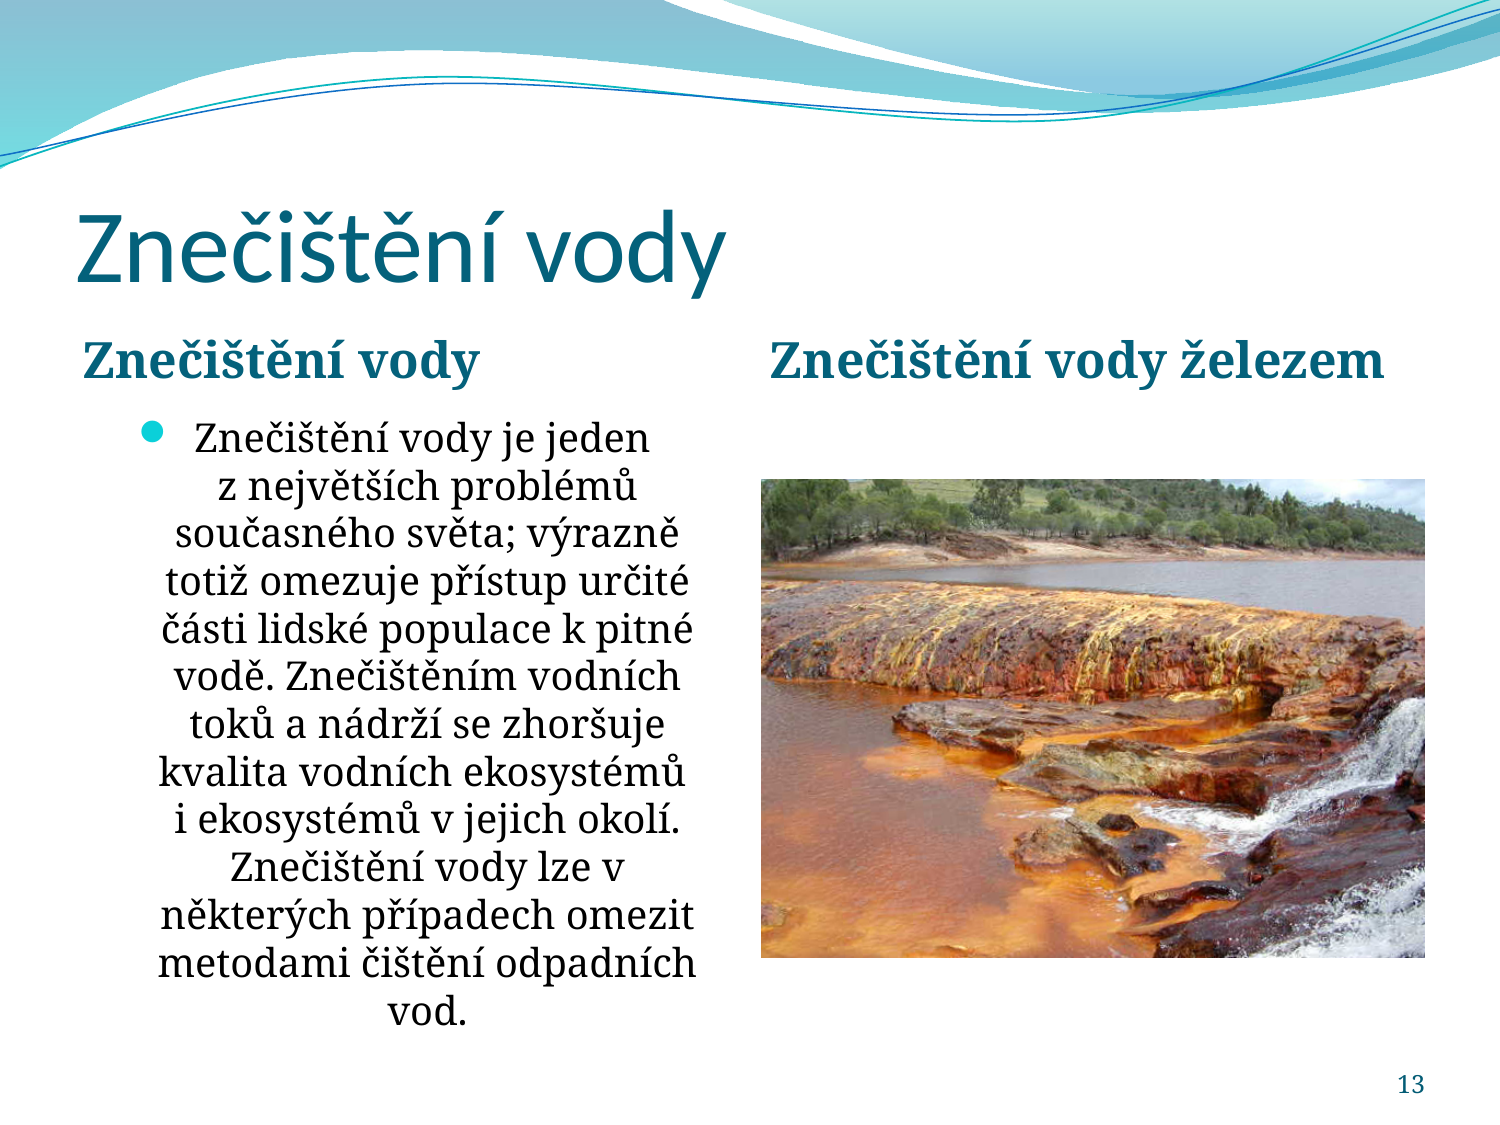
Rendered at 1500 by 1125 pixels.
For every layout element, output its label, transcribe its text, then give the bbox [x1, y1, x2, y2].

list Znečištění vody železem [761, 305, 1425, 413]
title Znečištění vody [75, 115, 1425, 303]
list Znečištění vody [75, 304, 738, 412]
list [761, 479, 1426, 958]
slide_number 13 [1299, 1042, 1425, 1103]
list Znečištění vody je jeden z největších problémů současného světa; výrazně totiž omezuje přístup určité části lidské populace k pitné vodě. Znečištěním vodních toků a nádrží se zhoršuje kvalita vodních ekosystémů i ekosystémů v jejich okolí. Znečištění vody lze v některých případech omezit metodami čištění odpadních vod. [75, 412, 738, 1044]
